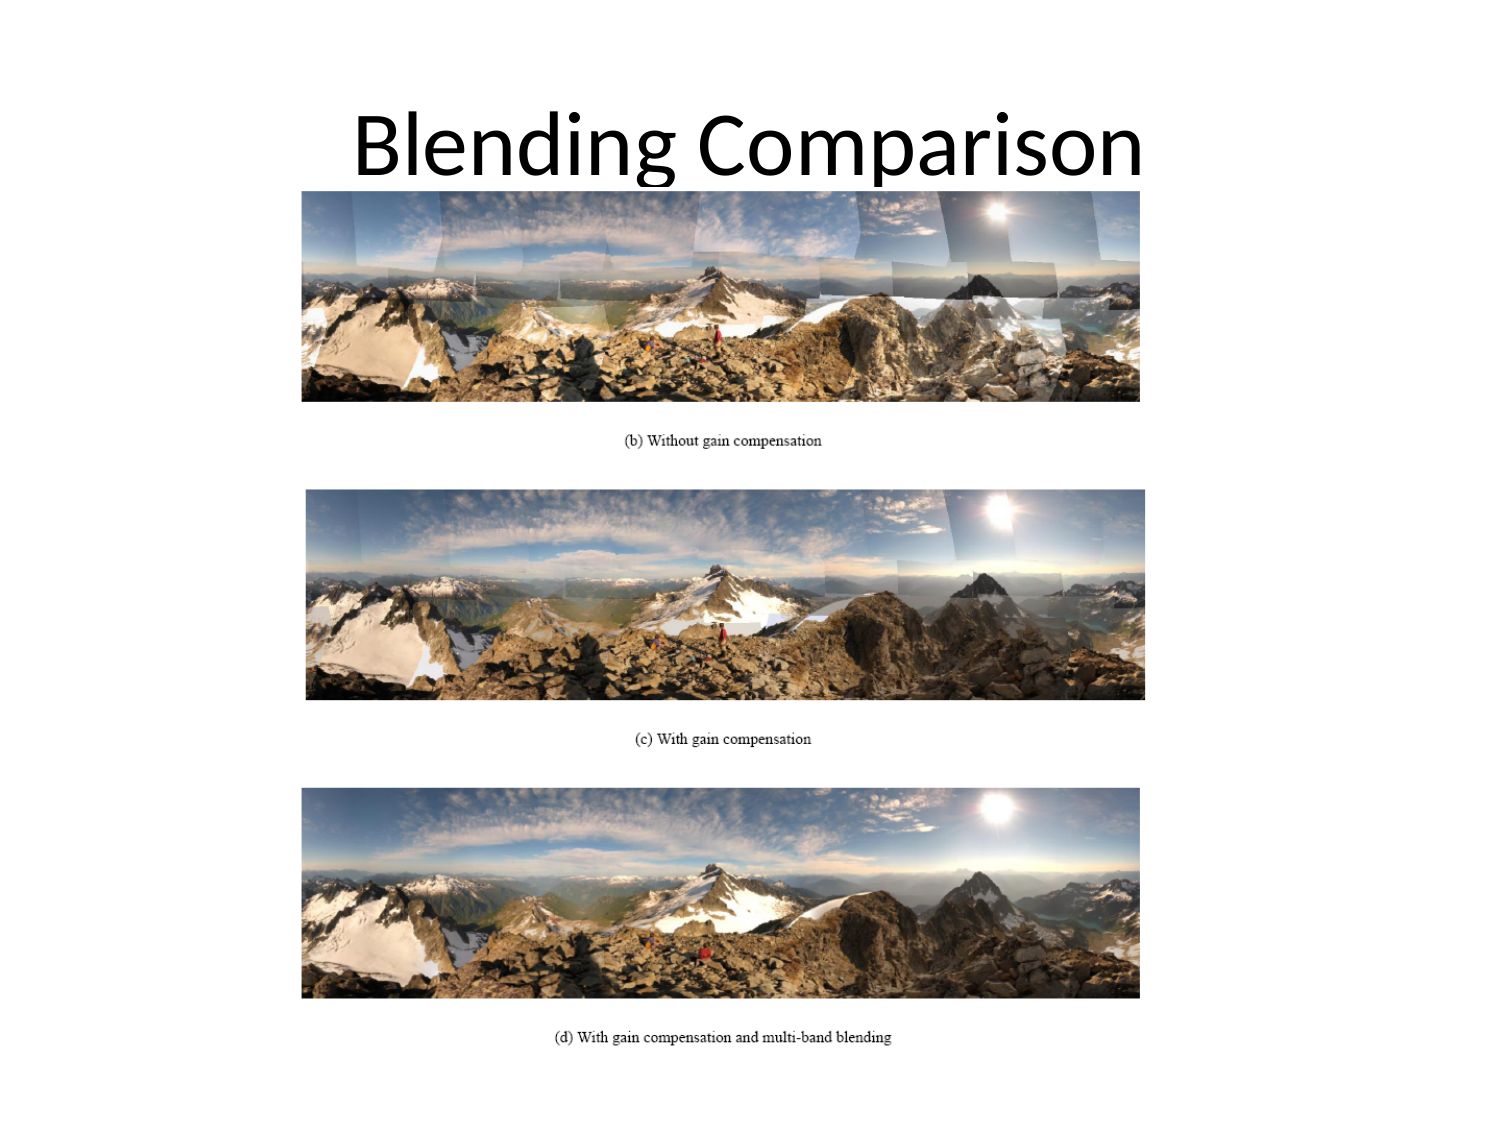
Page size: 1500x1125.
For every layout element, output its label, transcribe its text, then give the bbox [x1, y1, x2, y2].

picture [287, 187, 1166, 1059]
title Blending Comparison [75, 45, 1425, 233]
